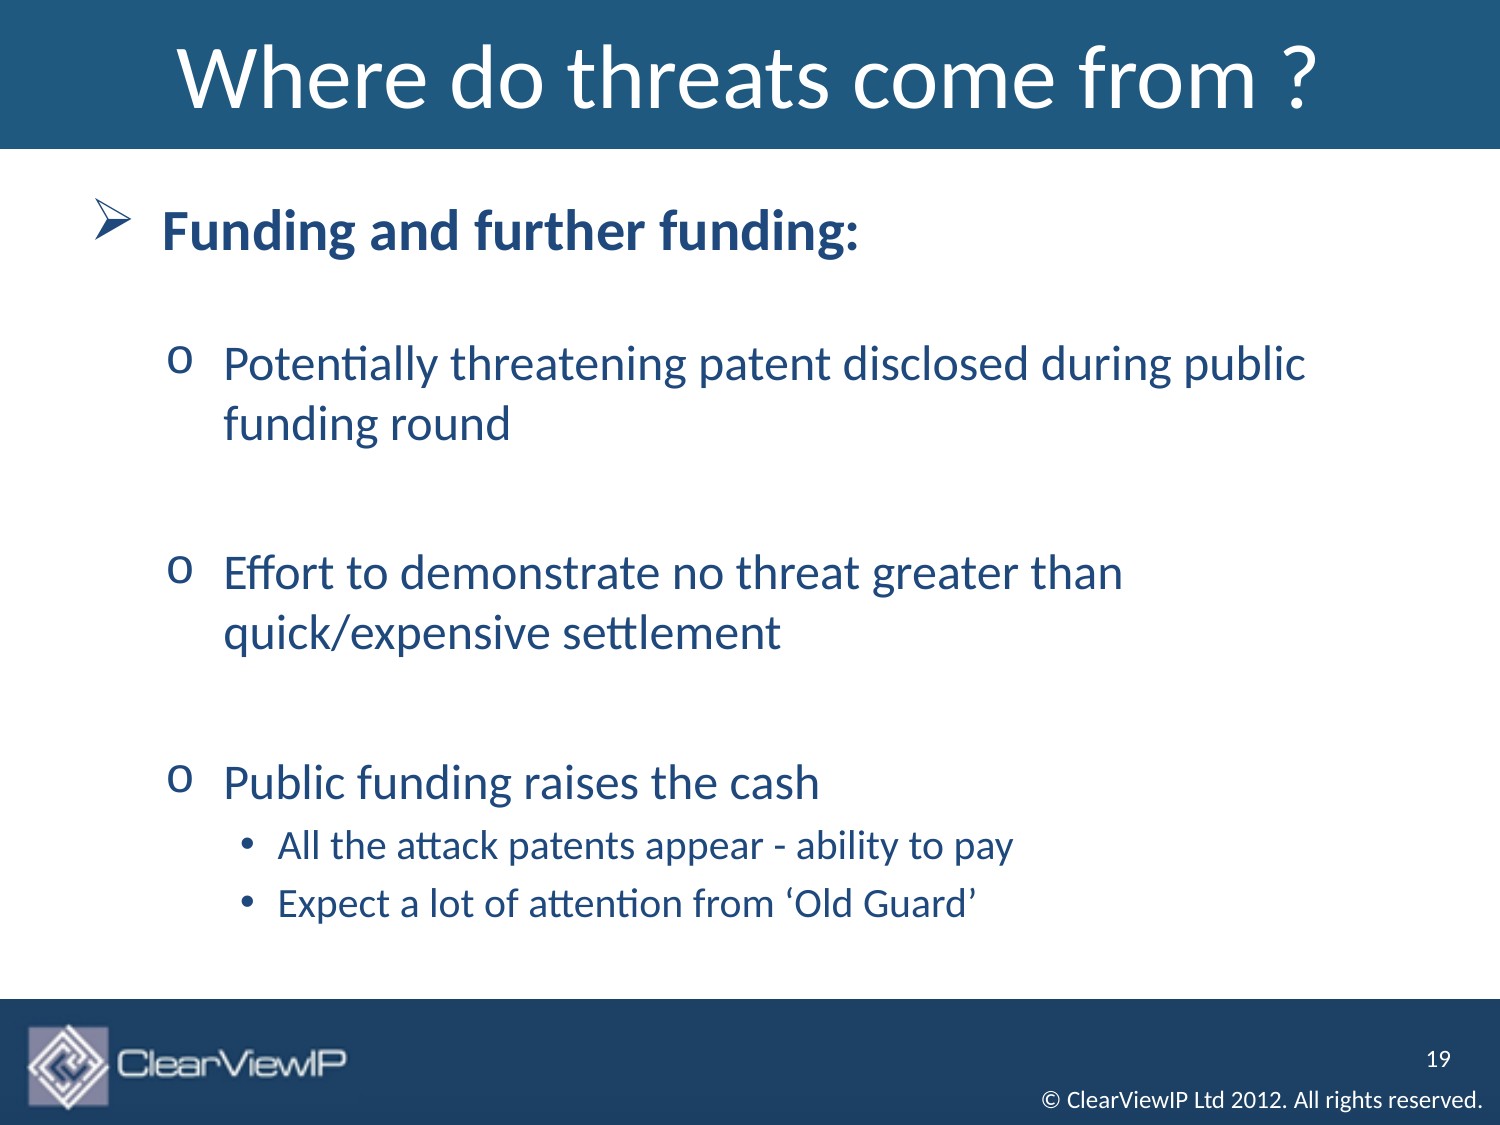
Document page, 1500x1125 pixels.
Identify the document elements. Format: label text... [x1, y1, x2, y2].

picture [0, 999, 1500, 1125]
list Funding and further funding: Potentially threatening patent disclosed during public funding round Effort to demonstrate no threat greater than quick/expensive settlement Public funding raises the cash All the attack patents appear - ability to pay Expect a lot of attention from ‘Old Guard’ [75, 184, 1425, 997]
text_box Where do threats come from ? [0, 0, 1500, 149]
